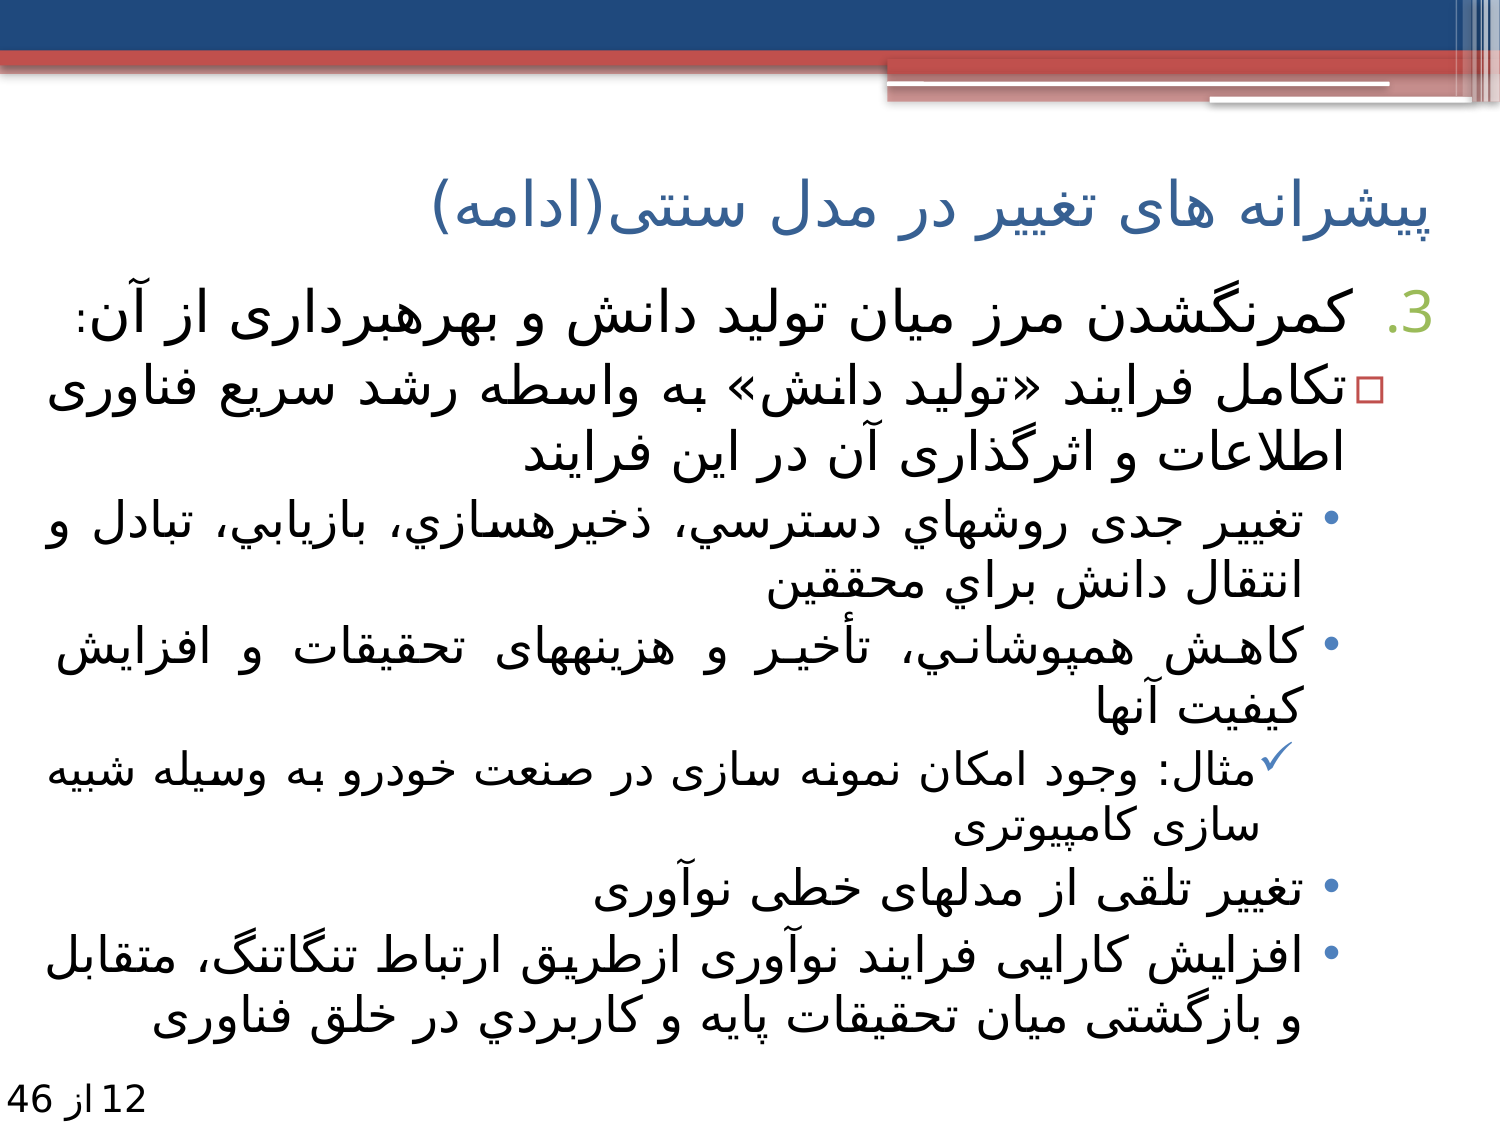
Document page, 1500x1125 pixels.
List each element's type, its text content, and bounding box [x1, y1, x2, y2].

footer از 46 [0, 1068, 37, 1125]
slide_number 12 [37, 1067, 163, 1125]
list كمرنگ­شدن مرز ميان توليد دانش و بهره­برداری از آن: تکامل فرایند «تولید دانش» به واسطه رشد سریع فناوری اطلاعات و اثرگذاری آن در این فرایند تغییر جدی روش­هاي دسترسي، ذخيره­سازي، بازيابي، تبادل و انتقال دانش براي محققين کاهش همپوشاني، تأخير و هزينه­های تحقیقات و افزایش كيفيت آنها مثال: وجود امکان نمونه سازی در صنعت خودرو به وسیله شبیه سازی کامپیوتری تغییر تلقی از مدل­های خطی نوآوری افزایش کارایی فرایند نوآوری ازطریق ارتباط تنگاتنگ، متقابل و بازگشتی میان تحقيقات پايه و كاربردي در خلق فناوری [29, 267, 1471, 1067]
text_box پیشرانه های تغییر در مدل سنتی(ادامه) [97, 113, 1448, 289]
